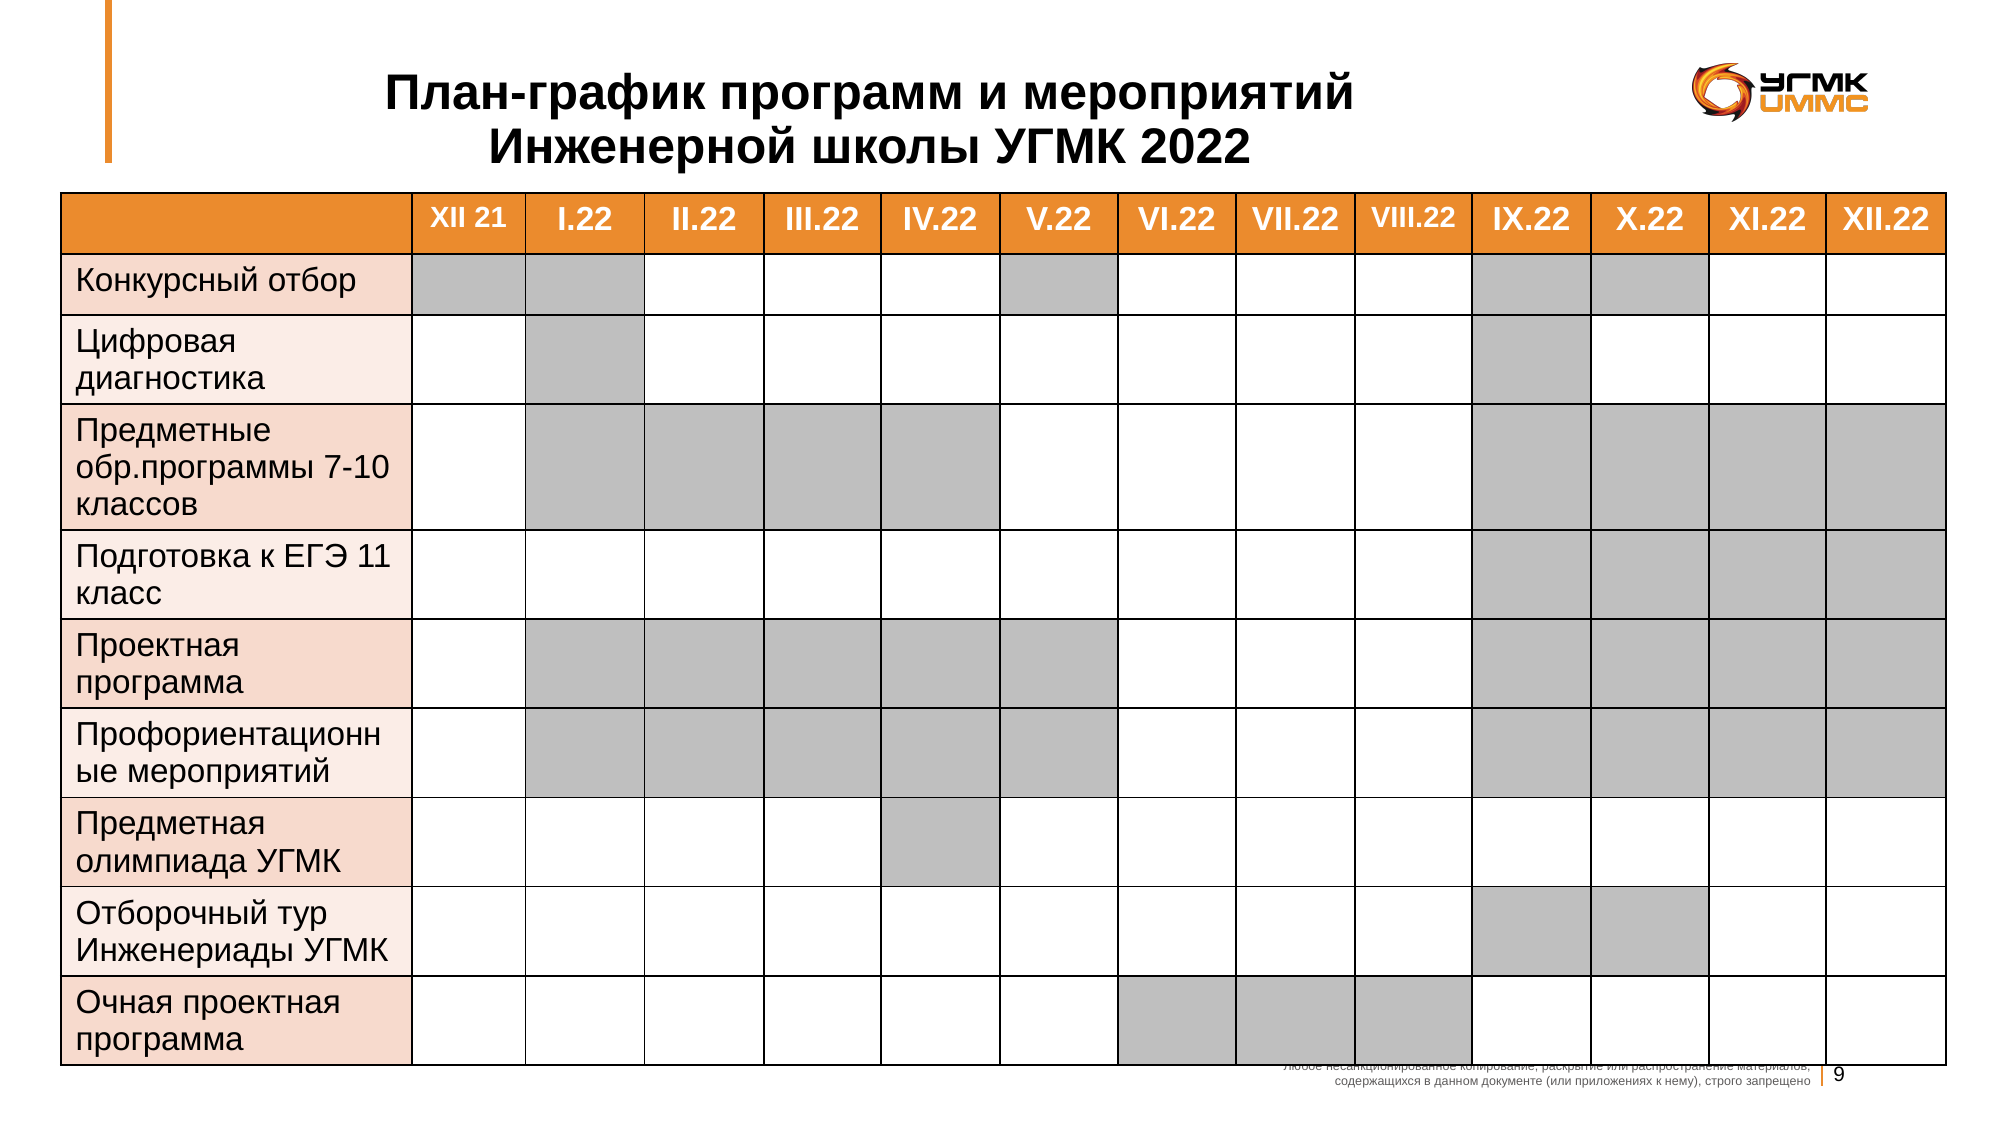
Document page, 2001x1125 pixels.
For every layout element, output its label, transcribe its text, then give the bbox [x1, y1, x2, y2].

table_header VIII.22 [1356, 194, 1471, 253]
table_cell [1827, 798, 1945, 886]
table_cell [882, 798, 999, 886]
table_cell Подготовка к ЕГЭ 11 класс [62, 531, 411, 618]
table_cell Профориентационные мероприятий [62, 709, 411, 797]
table_cell [1710, 316, 1825, 403]
table_cell [1827, 255, 1945, 314]
table_cell [882, 977, 999, 1064]
table_header VI.22 [1119, 194, 1235, 253]
table_cell [1237, 255, 1354, 314]
table_cell Предметные обр.программы 7-10 классов [62, 405, 411, 529]
table_cell [882, 405, 999, 529]
table_cell [1592, 405, 1708, 529]
table_cell [765, 977, 880, 1064]
table_cell [1237, 709, 1354, 797]
table_cell [1119, 405, 1235, 529]
table_cell [645, 977, 763, 1064]
table_cell Отборочный тур Инженериады УГМК [62, 887, 411, 975]
table_header X.22 [1592, 194, 1708, 253]
table_cell [1473, 316, 1590, 403]
table_cell [526, 887, 644, 975]
table_cell [1356, 531, 1471, 618]
title План-график программ и мероприятий Инженерной школы УГМК 2022 [132, 66, 1621, 176]
table_cell [1356, 620, 1471, 707]
table_cell [1001, 405, 1117, 529]
table_cell [1237, 620, 1354, 707]
table_cell [1119, 977, 1235, 1064]
table_cell [882, 887, 999, 975]
table_cell [1356, 405, 1471, 529]
table_cell [765, 405, 880, 529]
table_header VII.22 [1237, 194, 1354, 253]
table_cell [882, 531, 999, 618]
table_cell [526, 620, 644, 707]
table_cell [1473, 977, 1590, 1064]
table_cell Предметная олимпиада УГМК [62, 798, 411, 886]
table_cell [1001, 255, 1117, 314]
table_cell Цифровая диагностика [62, 316, 411, 403]
table_cell [413, 709, 525, 797]
table_cell [1710, 531, 1825, 618]
table_header IV.22 [882, 194, 999, 253]
table_cell [1710, 887, 1825, 975]
table_cell [413, 316, 525, 403]
table_cell [645, 316, 763, 403]
table_cell [1592, 531, 1708, 618]
table_cell [1001, 798, 1117, 886]
table_cell [413, 887, 525, 975]
table_cell [413, 620, 525, 707]
table_cell [1237, 887, 1354, 975]
table_cell [1237, 405, 1354, 529]
table_cell [1237, 316, 1354, 403]
table_cell [1827, 316, 1945, 403]
table_cell [645, 531, 763, 618]
table_cell [1119, 255, 1235, 314]
picture [1692, 63, 1868, 122]
table_cell [1827, 620, 1945, 707]
table_header V.22 [1001, 194, 1117, 253]
table_cell [645, 405, 763, 529]
table_cell Очная проектная программа [62, 977, 411, 1064]
table_cell [1237, 531, 1354, 618]
table_header XII 21 [413, 194, 525, 253]
table_cell [1592, 887, 1708, 975]
table_cell [1473, 405, 1590, 529]
table_header XII.22 [1827, 194, 1945, 253]
table_cell [1710, 709, 1825, 797]
table_cell [1592, 255, 1708, 314]
table_cell [1710, 798, 1825, 886]
table_cell [645, 709, 763, 797]
table_cell [1119, 620, 1235, 707]
table_cell [1473, 531, 1590, 618]
table_cell [1827, 709, 1945, 797]
table_cell [1592, 316, 1708, 403]
table_header III.22 [765, 194, 880, 253]
table_cell [1356, 255, 1471, 314]
table_cell [1710, 255, 1825, 314]
table_cell [1001, 977, 1117, 1064]
table_cell [1119, 531, 1235, 618]
table_header II.22 [645, 194, 763, 253]
table_cell [1473, 255, 1590, 314]
table_cell [526, 316, 644, 403]
table_cell [526, 255, 644, 314]
table_cell [1473, 709, 1590, 797]
table_cell [1119, 887, 1235, 975]
table_header [62, 194, 411, 253]
table_cell [765, 709, 880, 797]
table_cell [526, 798, 644, 886]
table_header XI.22 [1710, 194, 1825, 253]
table_cell [413, 405, 525, 529]
table_cell [1001, 887, 1117, 975]
table_cell Конкурсный отбор [62, 255, 411, 314]
table_cell [1237, 977, 1354, 1064]
table_cell [1592, 798, 1708, 886]
table_cell [765, 620, 880, 707]
table_cell [1356, 798, 1471, 886]
table_cell [1710, 405, 1825, 529]
table_cell [413, 531, 525, 618]
table_cell [1710, 620, 1825, 707]
table_cell [1119, 798, 1235, 886]
table_cell [1356, 709, 1471, 797]
table_cell [1001, 709, 1117, 797]
table_cell [882, 709, 999, 797]
table_cell [526, 405, 644, 529]
table_cell [1592, 620, 1708, 707]
table_cell [1473, 887, 1590, 975]
table_cell [765, 798, 880, 886]
table_cell [1473, 620, 1590, 707]
table_cell [1356, 316, 1471, 403]
table_cell [765, 316, 880, 403]
table_cell [413, 255, 525, 314]
table_cell [1710, 977, 1825, 1064]
table_cell [1001, 620, 1117, 707]
table_cell [882, 255, 999, 314]
table_cell [1592, 977, 1708, 1064]
table_header IX.22 [1473, 194, 1590, 253]
table_cell [1356, 977, 1471, 1064]
table_cell [765, 531, 880, 618]
table_cell [1119, 316, 1235, 403]
table_cell [645, 887, 763, 975]
table_cell [645, 620, 763, 707]
table_cell [765, 887, 880, 975]
table_cell [1827, 977, 1945, 1064]
table_cell [526, 709, 644, 797]
table_cell [882, 316, 999, 403]
table_cell [413, 977, 525, 1064]
table_cell Проектная программа [62, 620, 411, 707]
table_cell [645, 255, 763, 314]
table_cell [1001, 316, 1117, 403]
table_cell [1237, 798, 1354, 886]
table_cell [882, 620, 999, 707]
table_cell [1827, 887, 1945, 975]
table_cell [1356, 887, 1471, 975]
table_cell [1827, 531, 1945, 618]
table_cell [526, 977, 644, 1064]
table_cell [413, 798, 525, 886]
table_cell [1827, 405, 1945, 529]
table_cell [645, 798, 763, 886]
table_cell [526, 531, 644, 618]
table_cell [1592, 709, 1708, 797]
table_header I.22 [526, 194, 644, 253]
table_cell [765, 255, 880, 314]
table_cell [1473, 798, 1590, 886]
table_cell [1001, 531, 1117, 618]
table_cell [1119, 709, 1235, 797]
